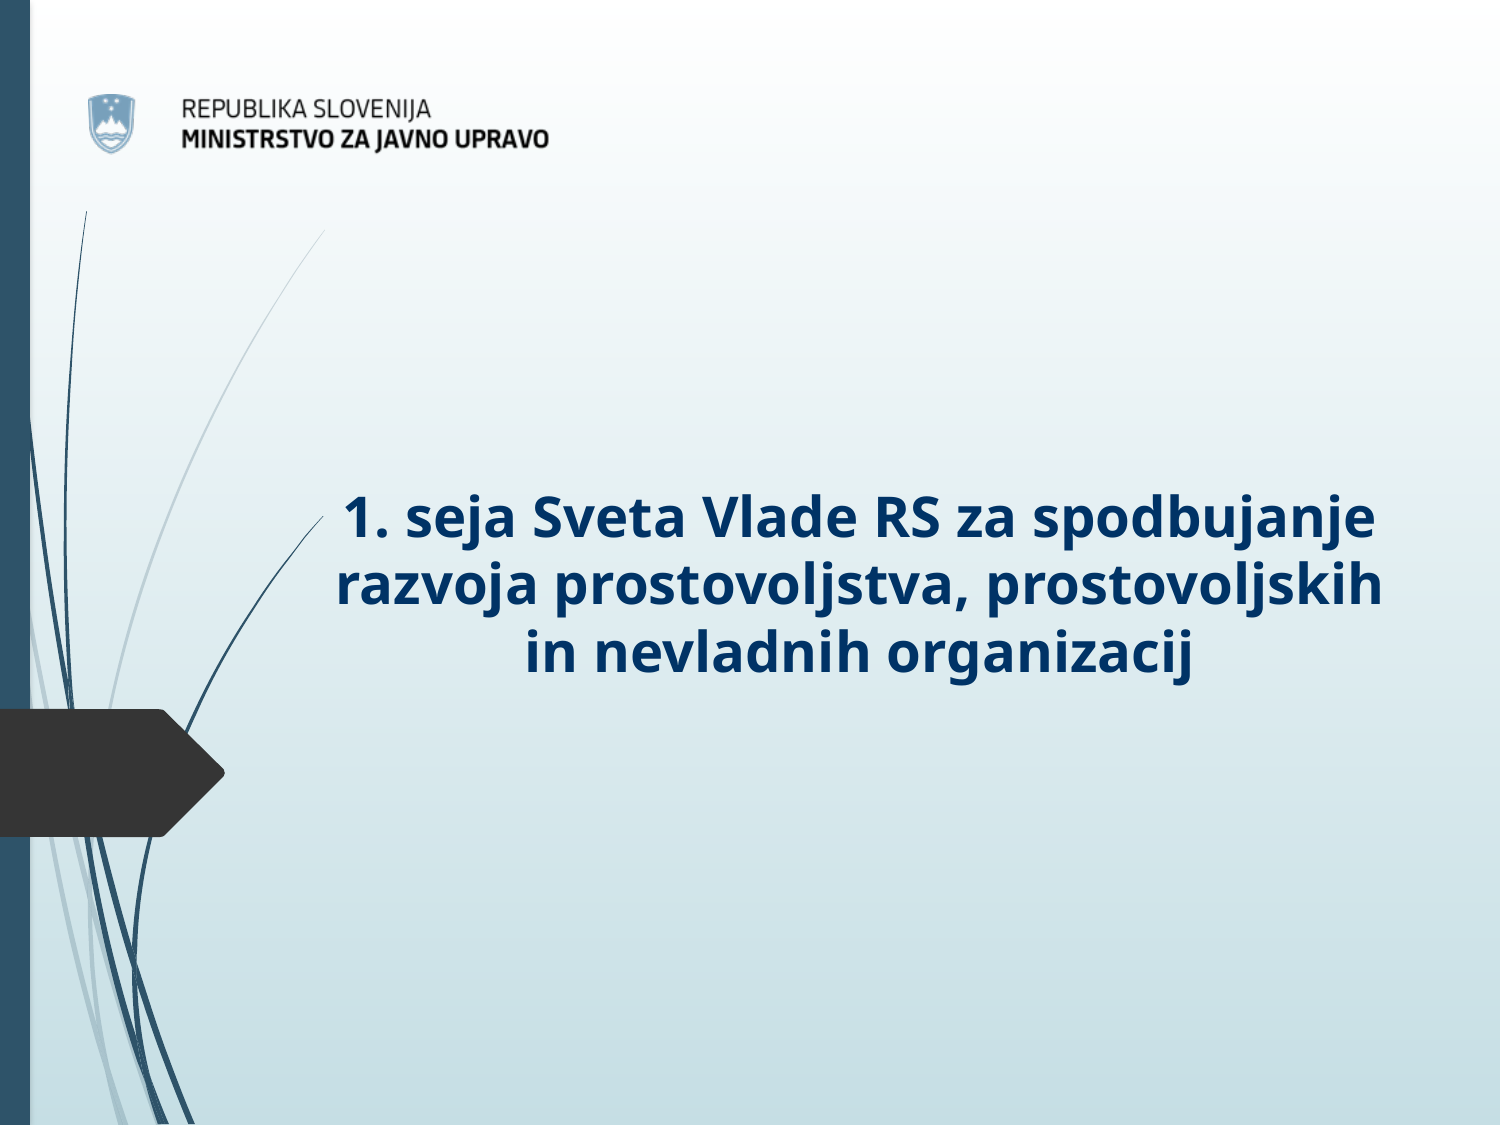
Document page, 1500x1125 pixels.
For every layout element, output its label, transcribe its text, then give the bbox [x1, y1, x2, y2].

title 1. seja Sveta Vlade RS za spodbujanje razvoja prostovoljstva, prostovoljskih in nevladnih organizacij [318, 412, 1402, 729]
picture [87, 94, 550, 156]
